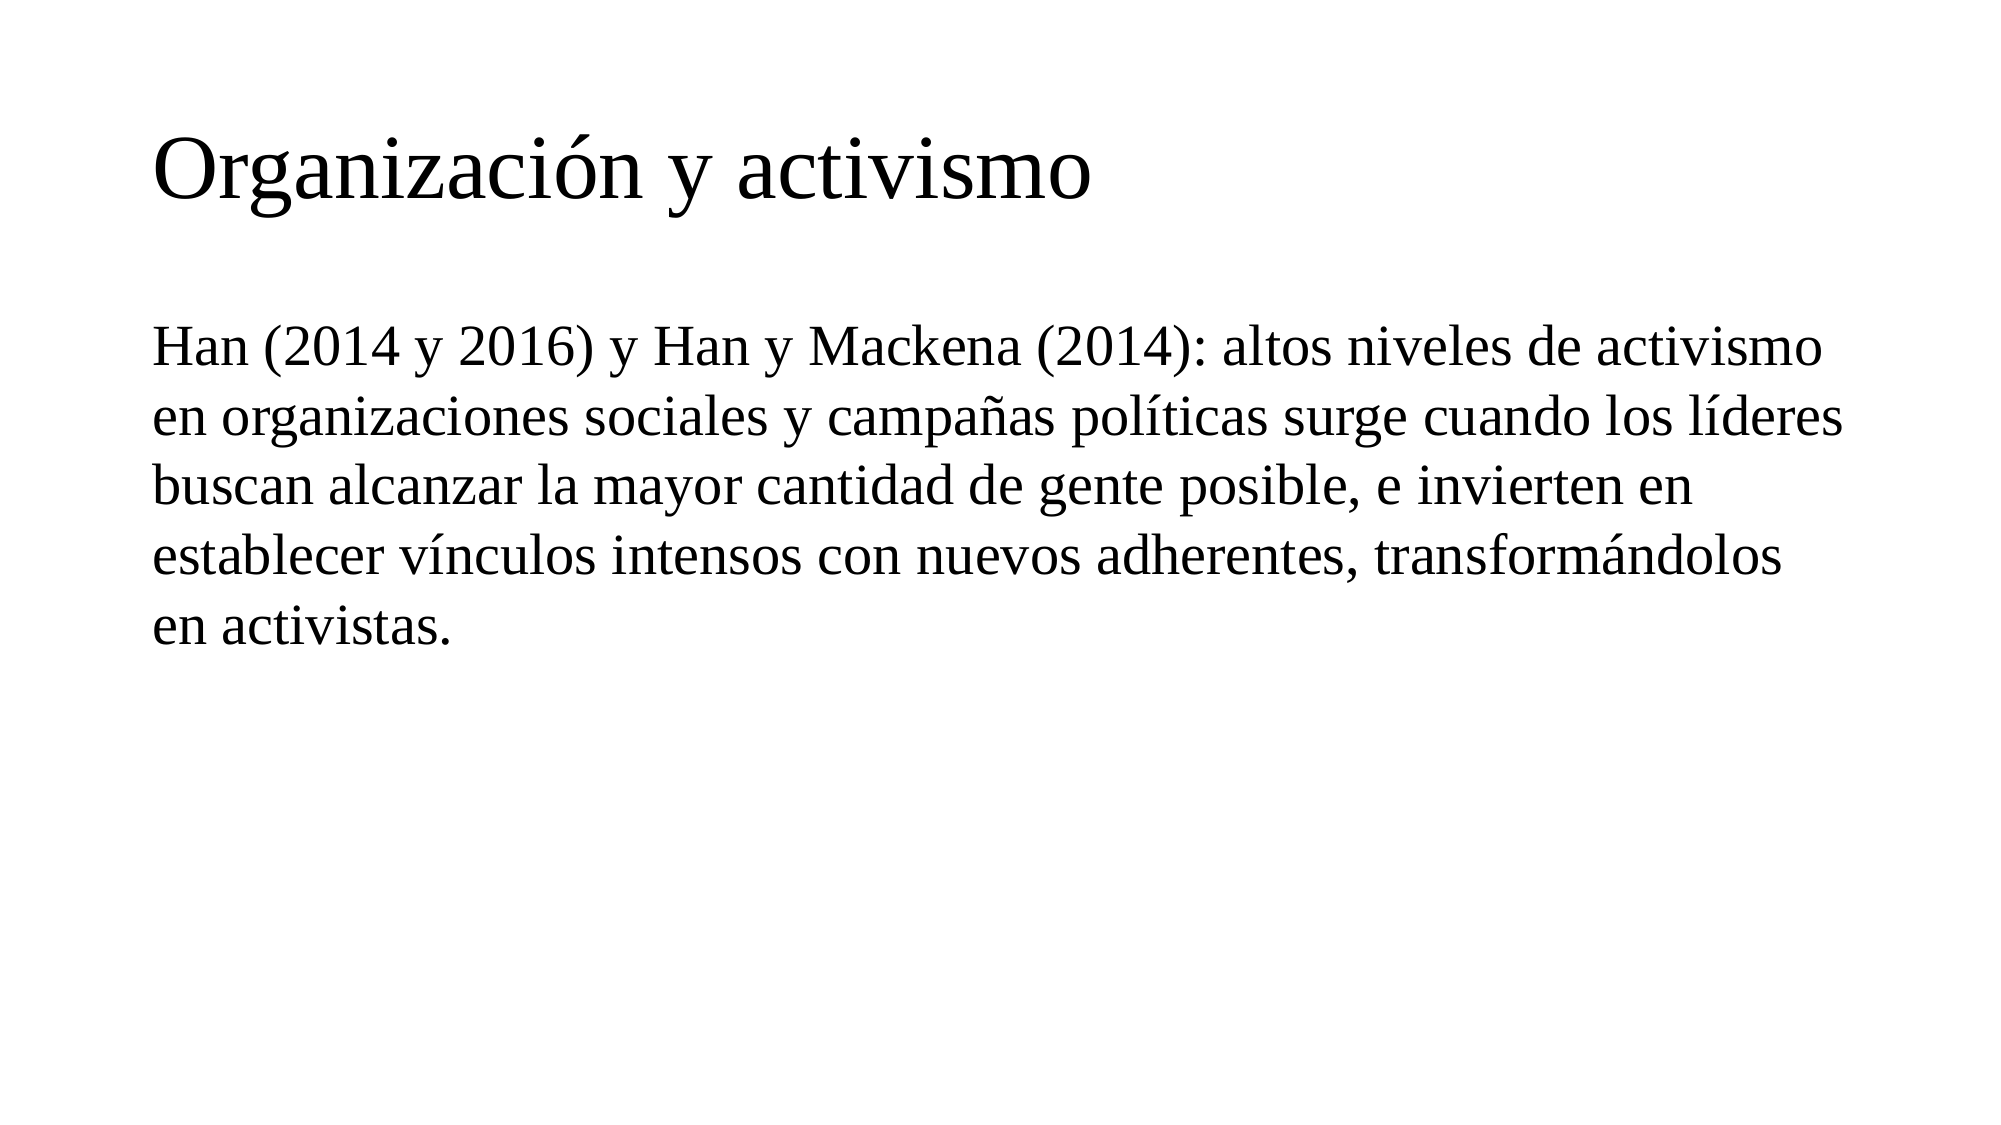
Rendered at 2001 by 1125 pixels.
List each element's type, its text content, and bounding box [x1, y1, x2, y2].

title Organización y activismo [137, 59, 1863, 278]
list Han (2014 y 2016) y Han y Mackena (2014): altos niveles de activismo en organizaciones sociales y campañas políticas surge cuando los líderes buscan alcanzar la mayor cantidad de gente posible, e invierten en establecer vínculos intensos con nuevos adherentes, transformándolos en activistas. [137, 299, 1863, 1014]
